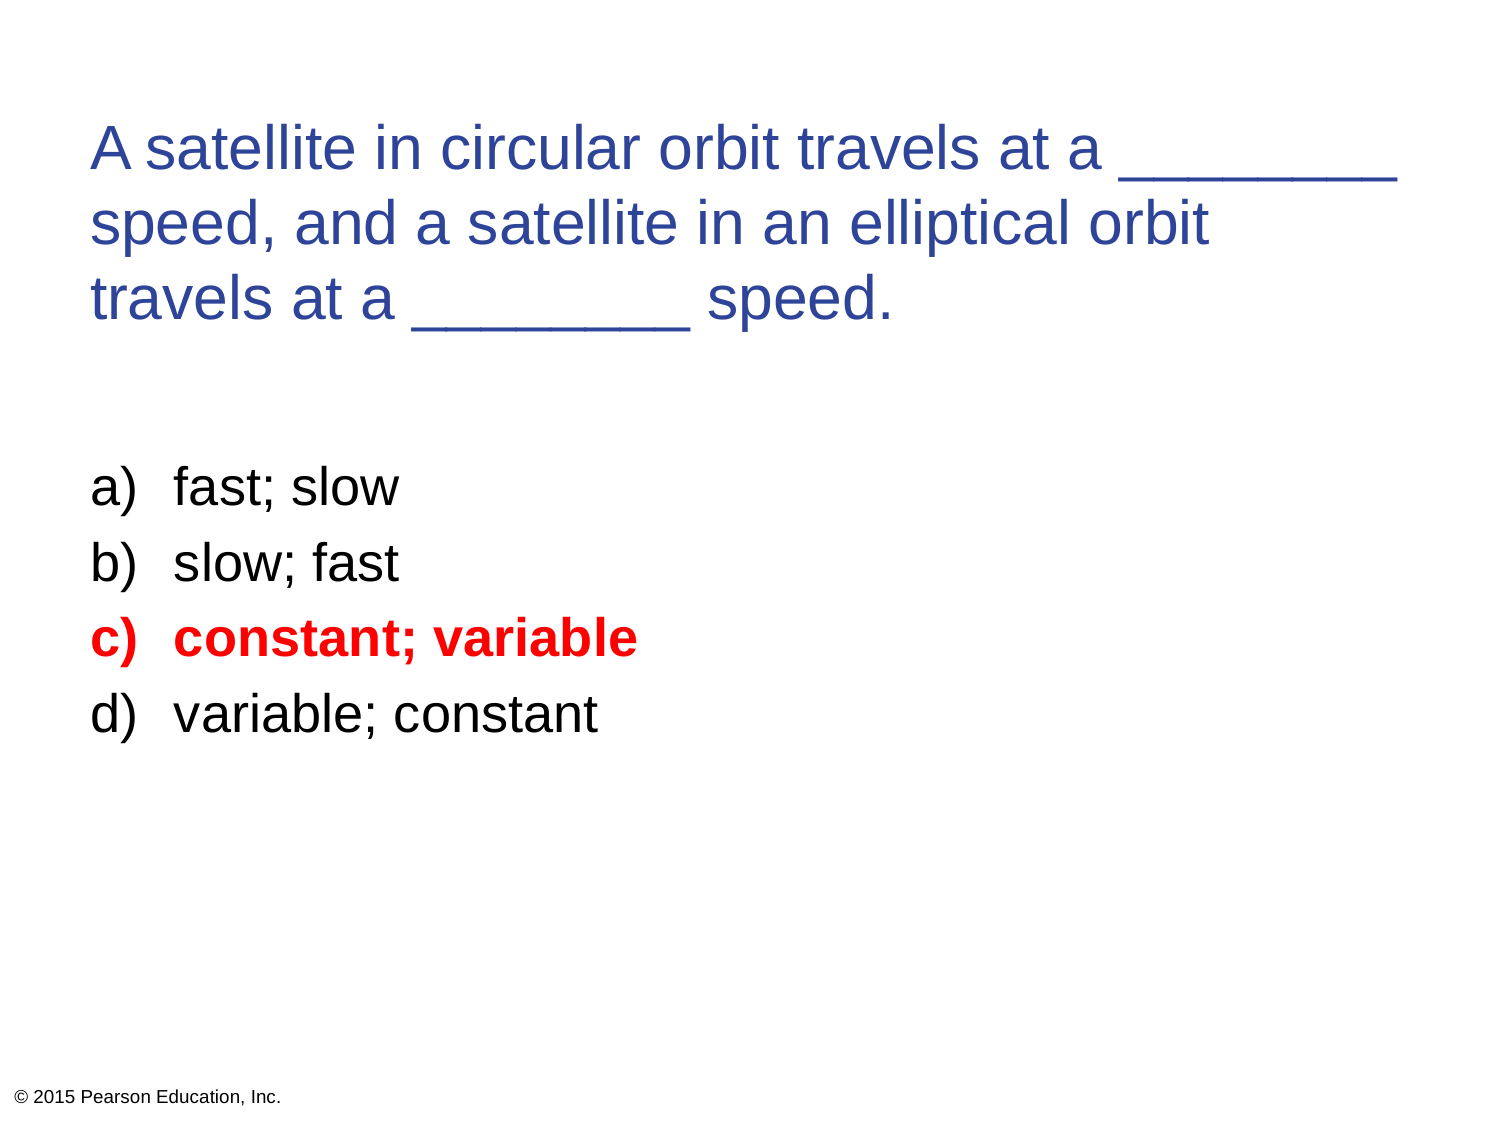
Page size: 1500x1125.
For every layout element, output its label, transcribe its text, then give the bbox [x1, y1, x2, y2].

title A satellite in circular orbit travels at a ________ speed, and a satellite in an elliptical orbit travels at a ________ speed. [75, 99, 1425, 343]
list fast; slow slow; fast constant; variable variable; constant [75, 443, 1425, 761]
footer © 2015 Pearson Education, Inc. [14, 1084, 900, 1115]
